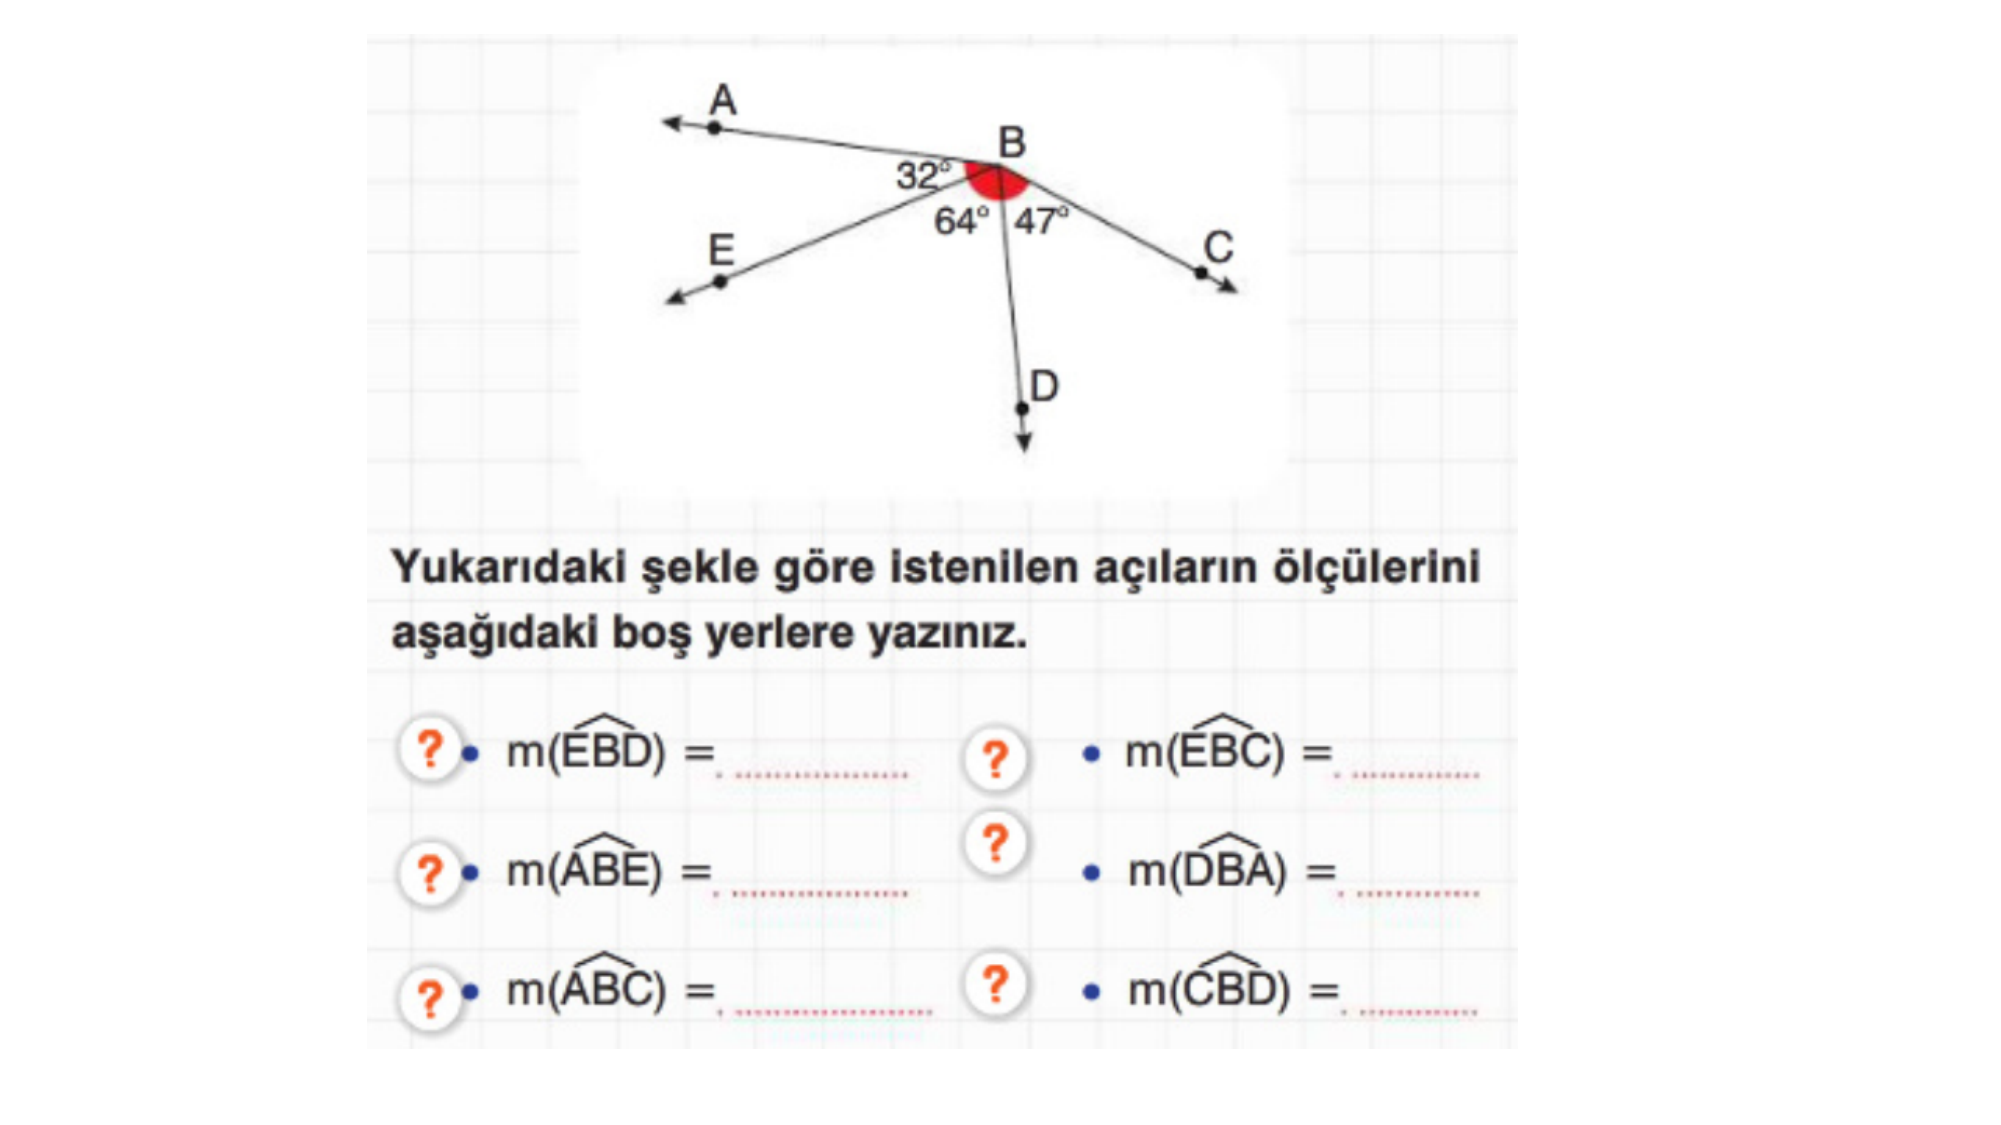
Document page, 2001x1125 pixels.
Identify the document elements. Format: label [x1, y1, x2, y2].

picture [367, 34, 1518, 1049]
